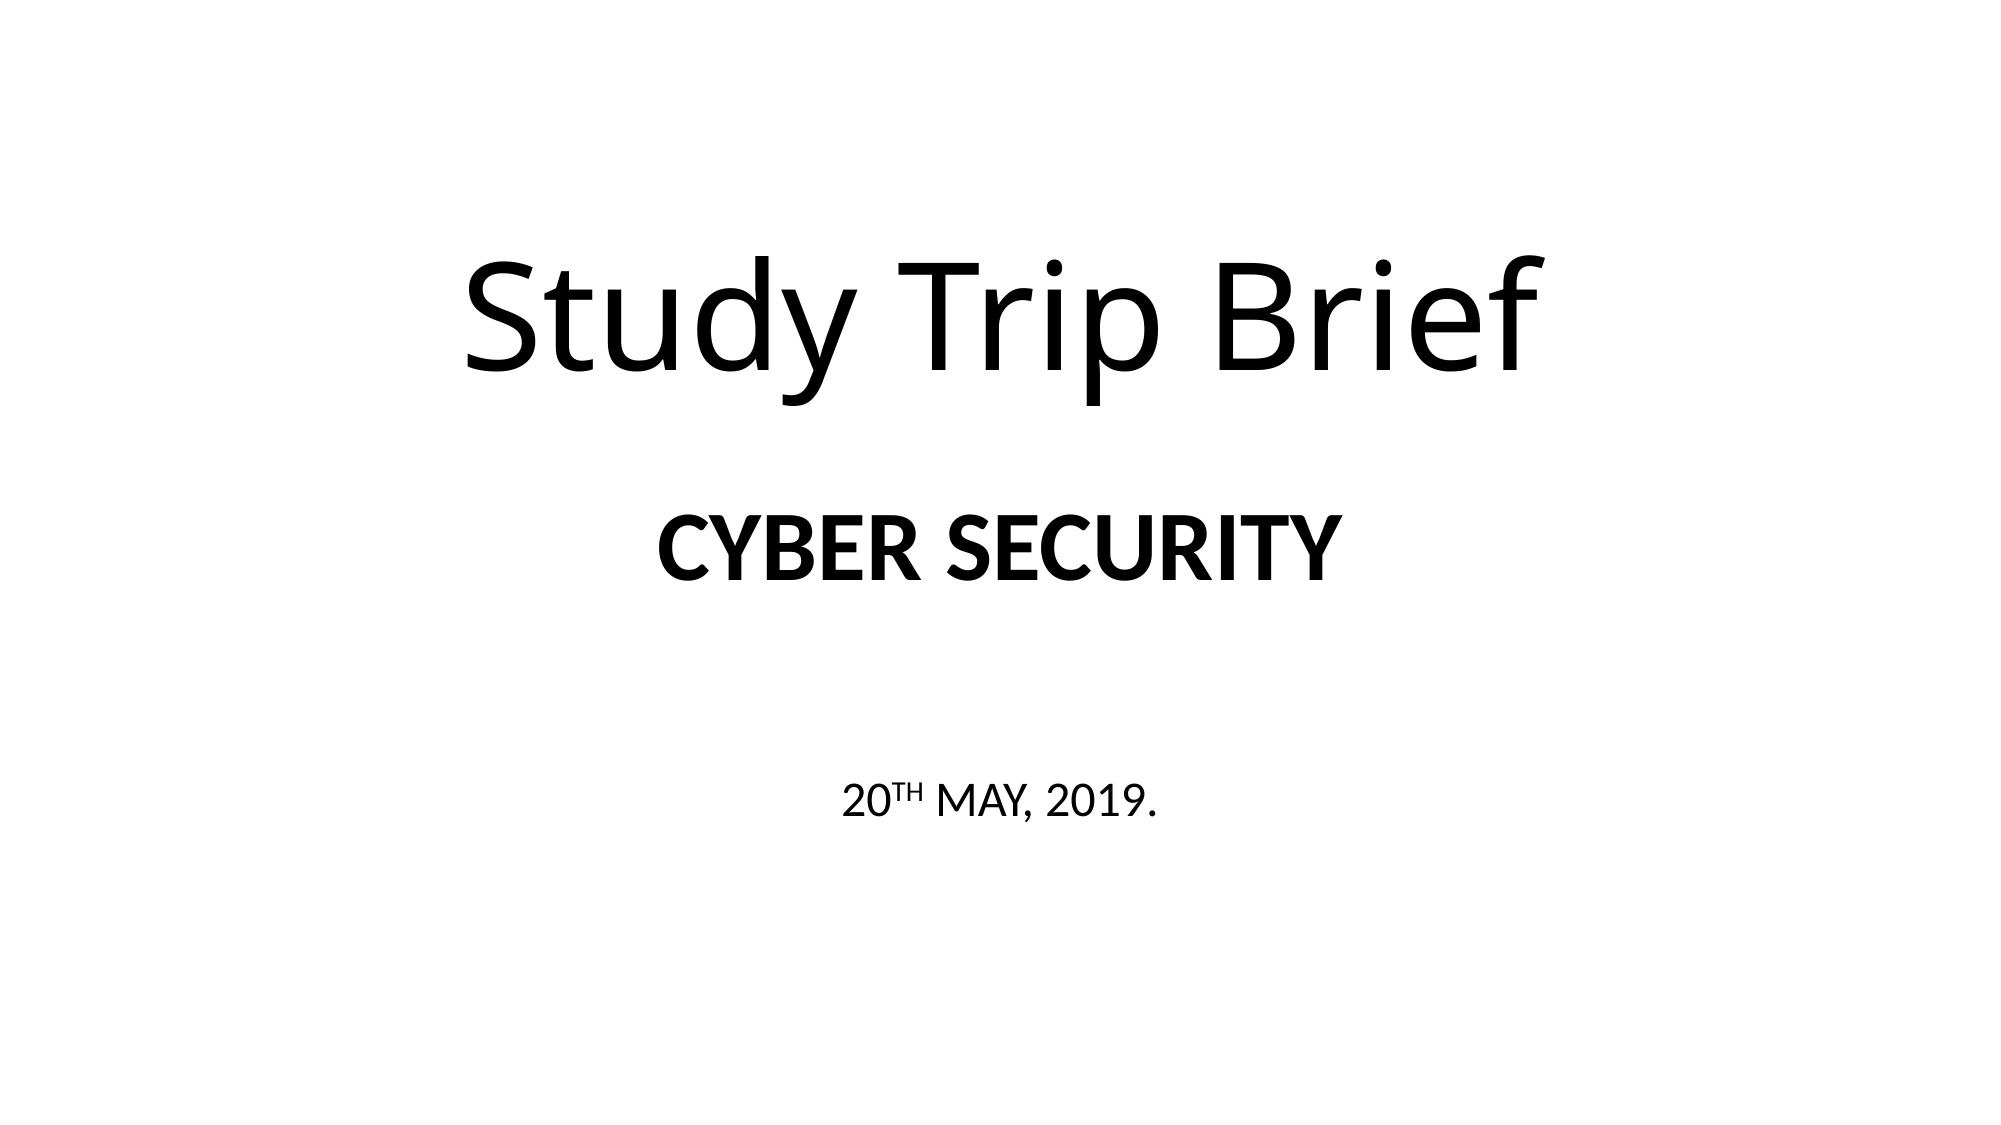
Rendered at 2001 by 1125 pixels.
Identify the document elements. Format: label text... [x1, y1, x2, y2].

title Study Trip Brief [249, 184, 1750, 411]
subtitle CYBER SECURITY 20TH MAY, 2019. [249, 486, 1750, 922]
